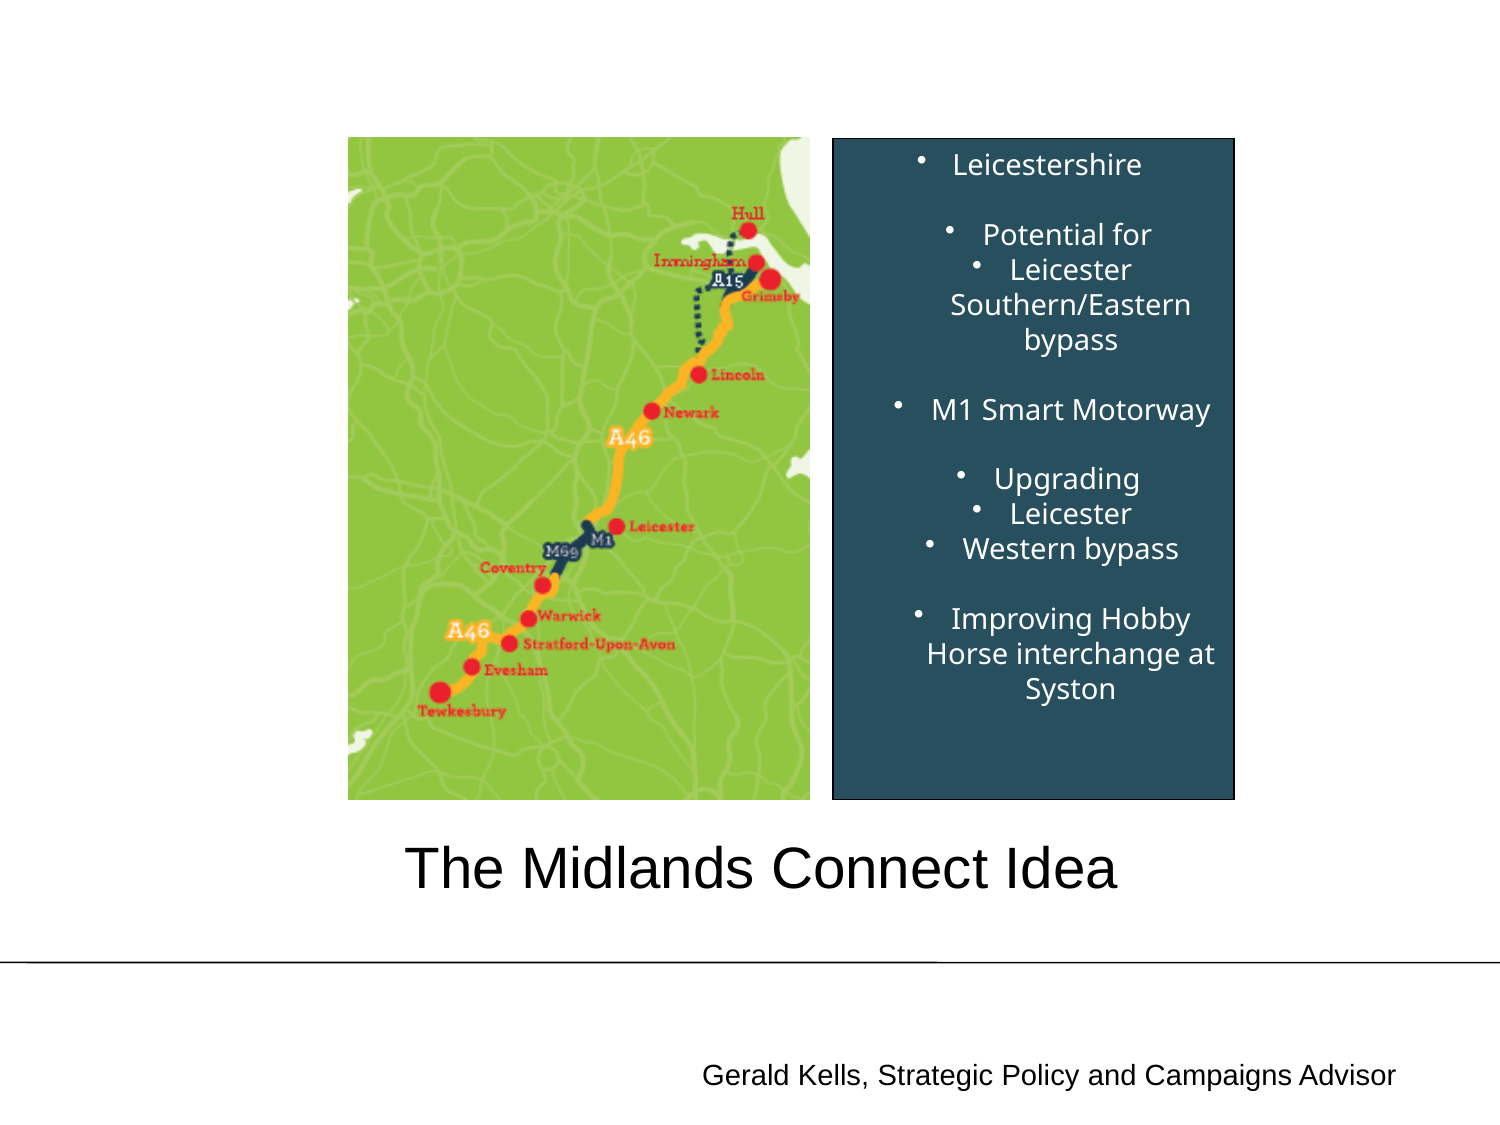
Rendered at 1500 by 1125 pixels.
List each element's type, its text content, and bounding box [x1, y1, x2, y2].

text_box Gerald Kells, Strategic Policy and Campaigns Advisor [374, 1024, 1413, 1125]
text_box Leicestershire Potential for Leicester Southern/Eastern bypass M1 Smart Motorway Upgrading Leicester Western bypass Improving Hobby Horse interchange at Syston [832, 138, 1235, 800]
picture [348, 136, 810, 800]
text_box The Midlands Connect Idea [230, 822, 1294, 908]
